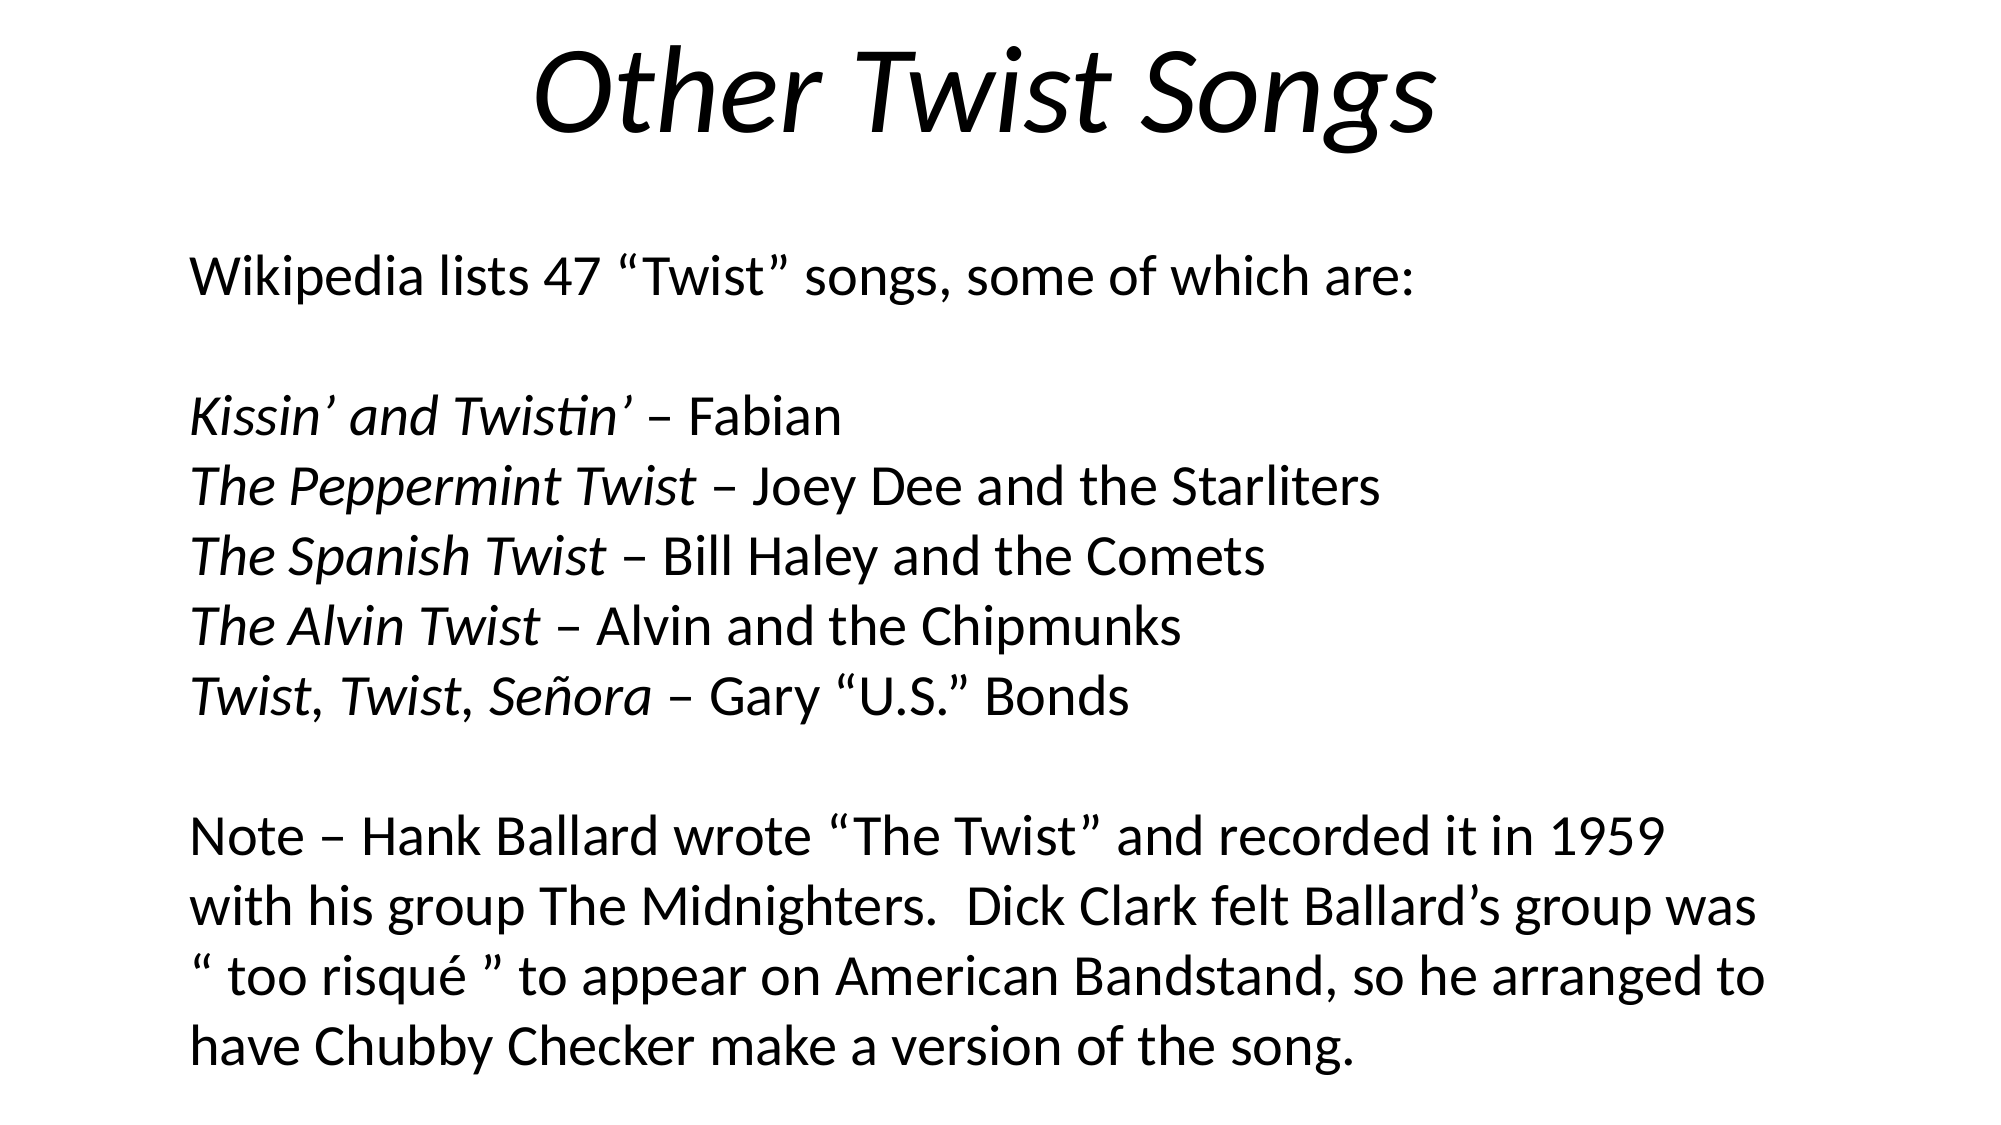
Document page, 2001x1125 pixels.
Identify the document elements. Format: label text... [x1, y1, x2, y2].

text_box Other Twist Songs Wikipedia lists 47 “Twist” songs, some of which are: Kissin’ and Twistin’ – Fabian The Peppermint Twist – Joey Dee and the Starliters The Spanish Twist – Bill Haley and the Comets The Alvin Twist – Alvin and the Chipmunks Twist, Twist, Señora – Gary “U.S.” Bonds Note – Hank Ballard wrote “The Twist” and recorded it in 1959 with his group The Midnighters. Dick Clark felt Ballard’s group was “ too risqué ” to appear on American Bandstand, so he arranged to have Chubby Checker make a version of the song. [174, 0, 1796, 1125]
